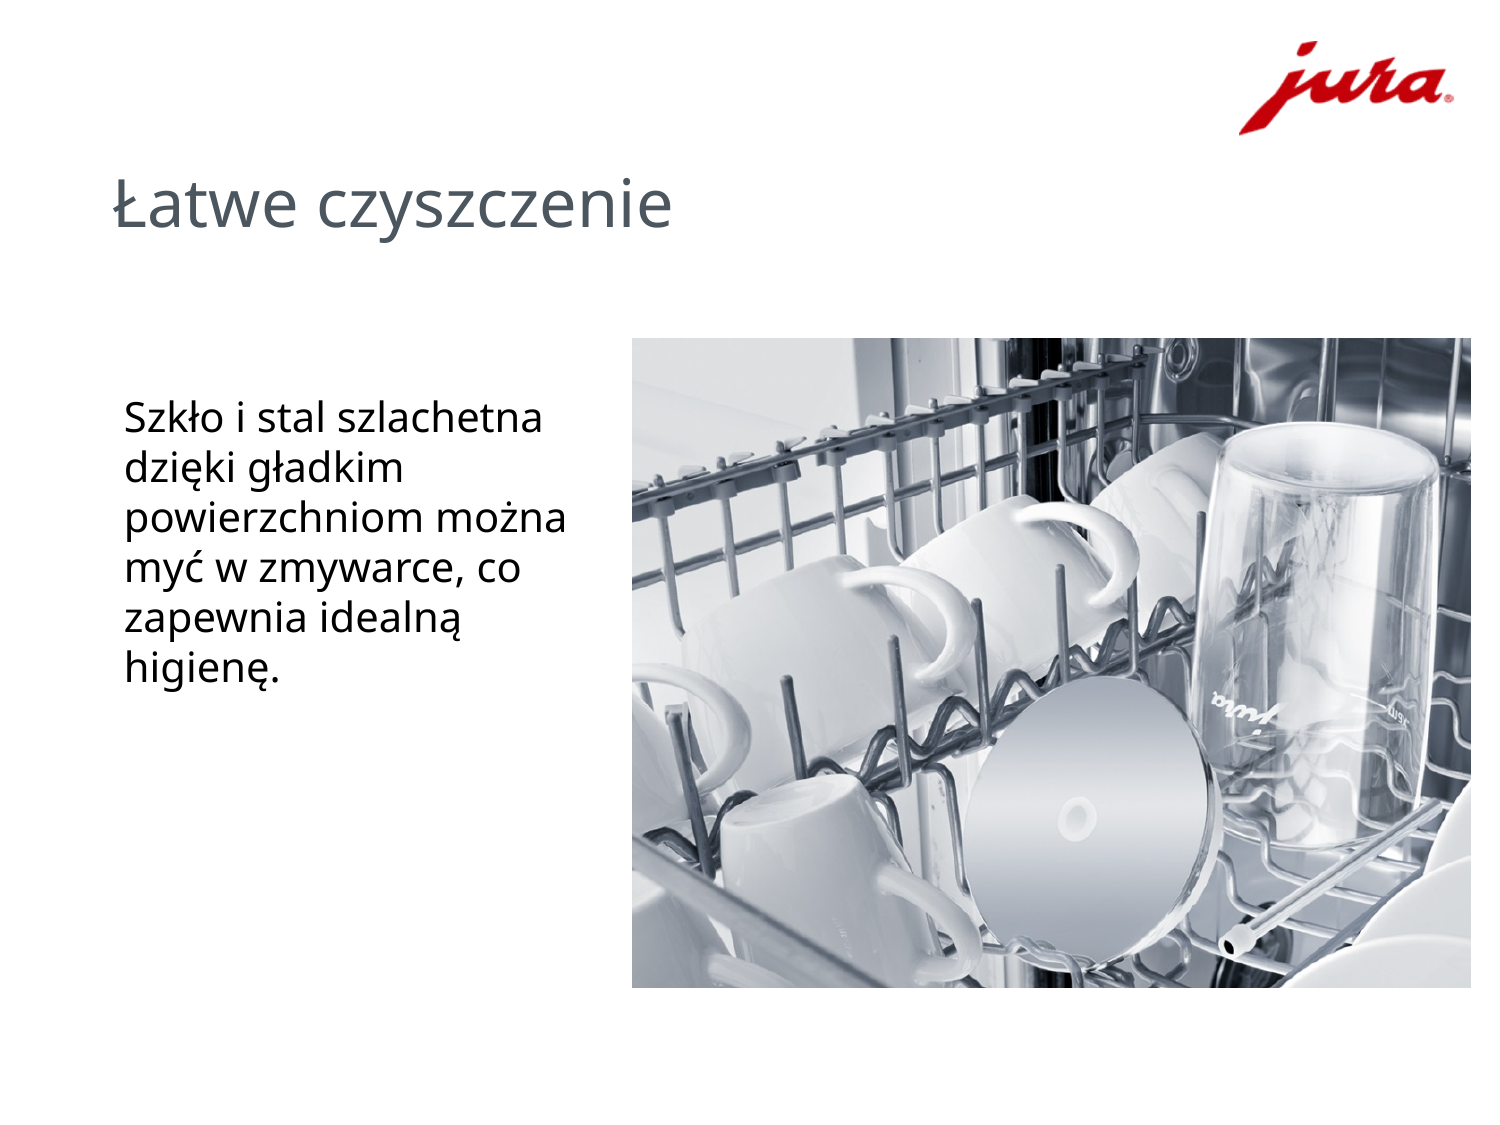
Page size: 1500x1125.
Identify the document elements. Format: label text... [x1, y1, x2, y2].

title Łatwe czyszczenie [112, 160, 1388, 263]
picture [1239, 41, 1456, 141]
picture [632, 337, 1471, 988]
text_box Szkło i stal szlachetna dzięki gładkim powierzchniom można myć w zmywarce, co zapewnia idealną higienę. [109, 383, 597, 699]
